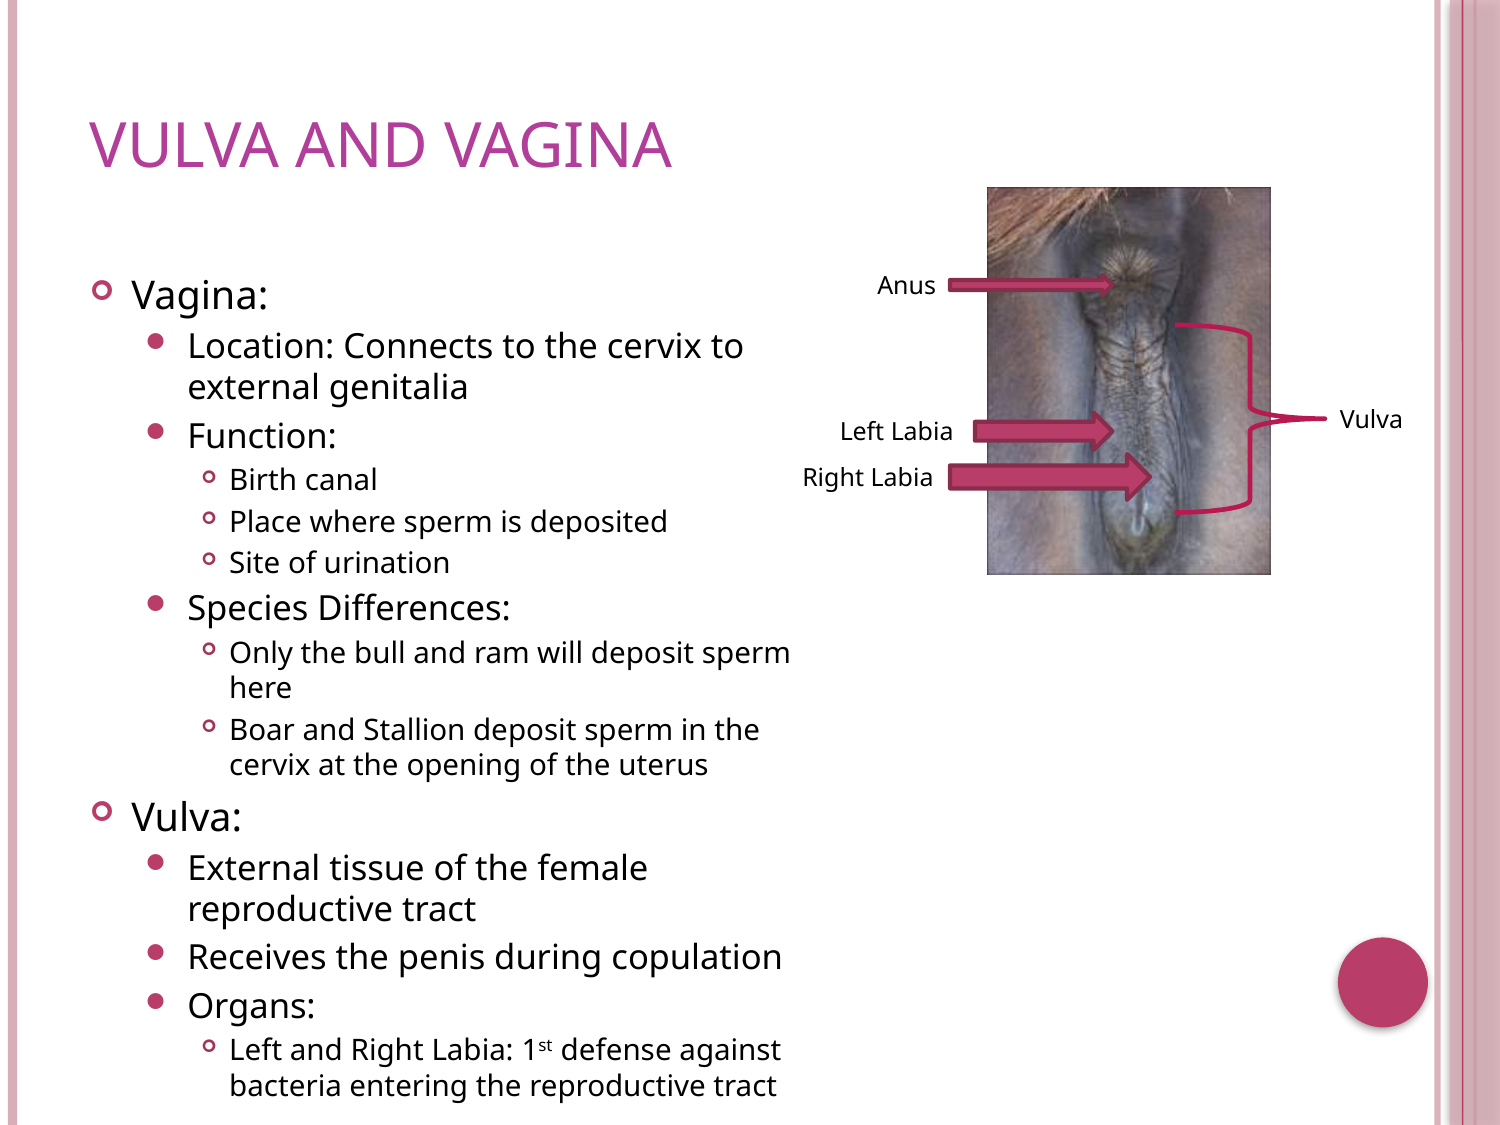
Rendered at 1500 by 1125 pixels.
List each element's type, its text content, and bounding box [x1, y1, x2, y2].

title Vulva and Vagina [75, 45, 1300, 188]
text_box [975, 463, 981, 491]
list Vagina: Location: Connects to the cervix to external genitalia Function: Birth canal Place where sperm is deposited Site of urination Species Differences: Only the bull and ram will deposit sperm here Boar and Stallion deposit sperm in the cervix at the opening of the uterus Vulva: External tissue of the female reproductive tract Receives the penis during copulation Organs: Left and Right Labia: 1st defense against bacteria entering the reproductive tract [75, 262, 825, 1113]
text_box Left Labia [824, 408, 981, 454]
text_box Vulva [1324, 396, 1500, 441]
text_box [1276, 414, 1326, 423]
text_box Anus [862, 262, 981, 307]
text_box Right Labia [787, 454, 975, 499]
picture [986, 186, 1271, 576]
